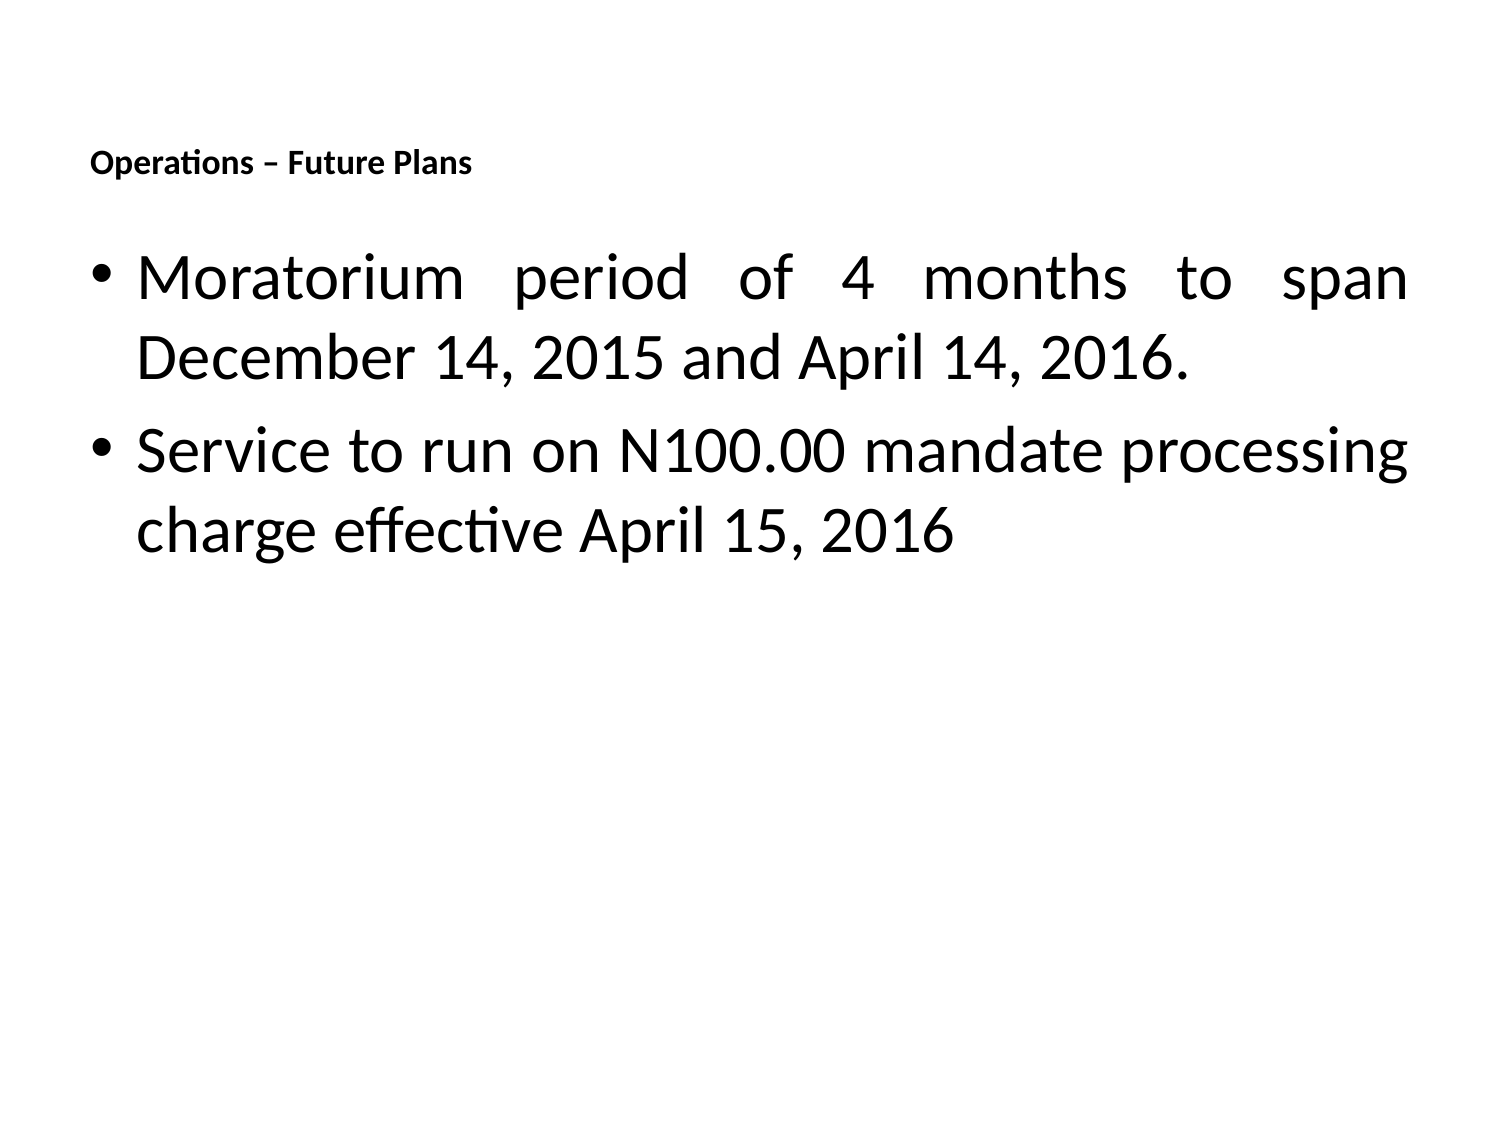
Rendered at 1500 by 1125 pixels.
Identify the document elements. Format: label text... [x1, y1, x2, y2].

title Operations – Future Plans [75, 45, 1425, 224]
list Moratorium period of 4 months to span December 14, 2015 and April 14, 2016. Service to run on N100.00 mandate processing charge effective April 15, 2016 [75, 224, 1425, 1125]
